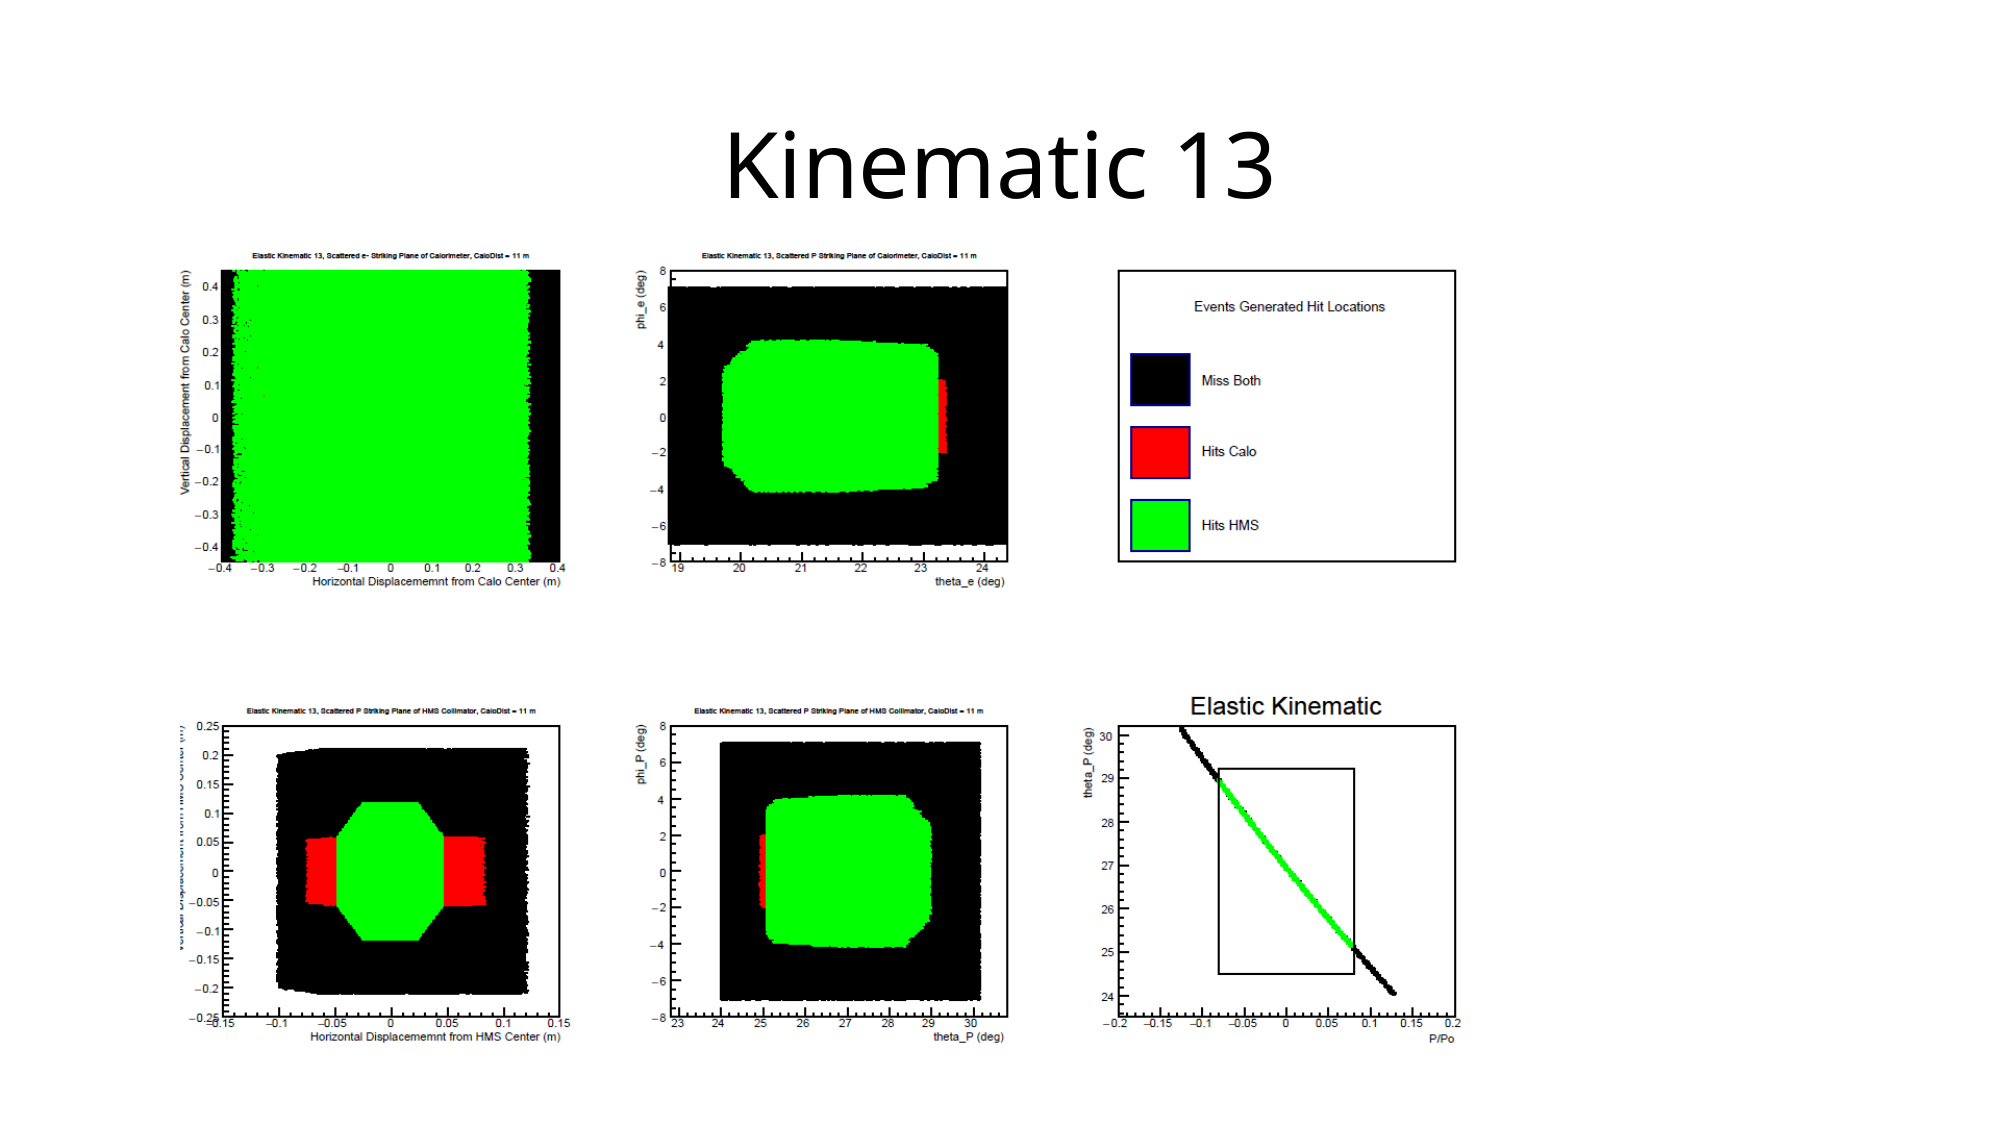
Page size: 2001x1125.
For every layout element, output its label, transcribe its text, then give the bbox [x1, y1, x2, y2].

title Kinematic 13 [137, 59, 1863, 278]
picture [171, 238, 1488, 1081]
